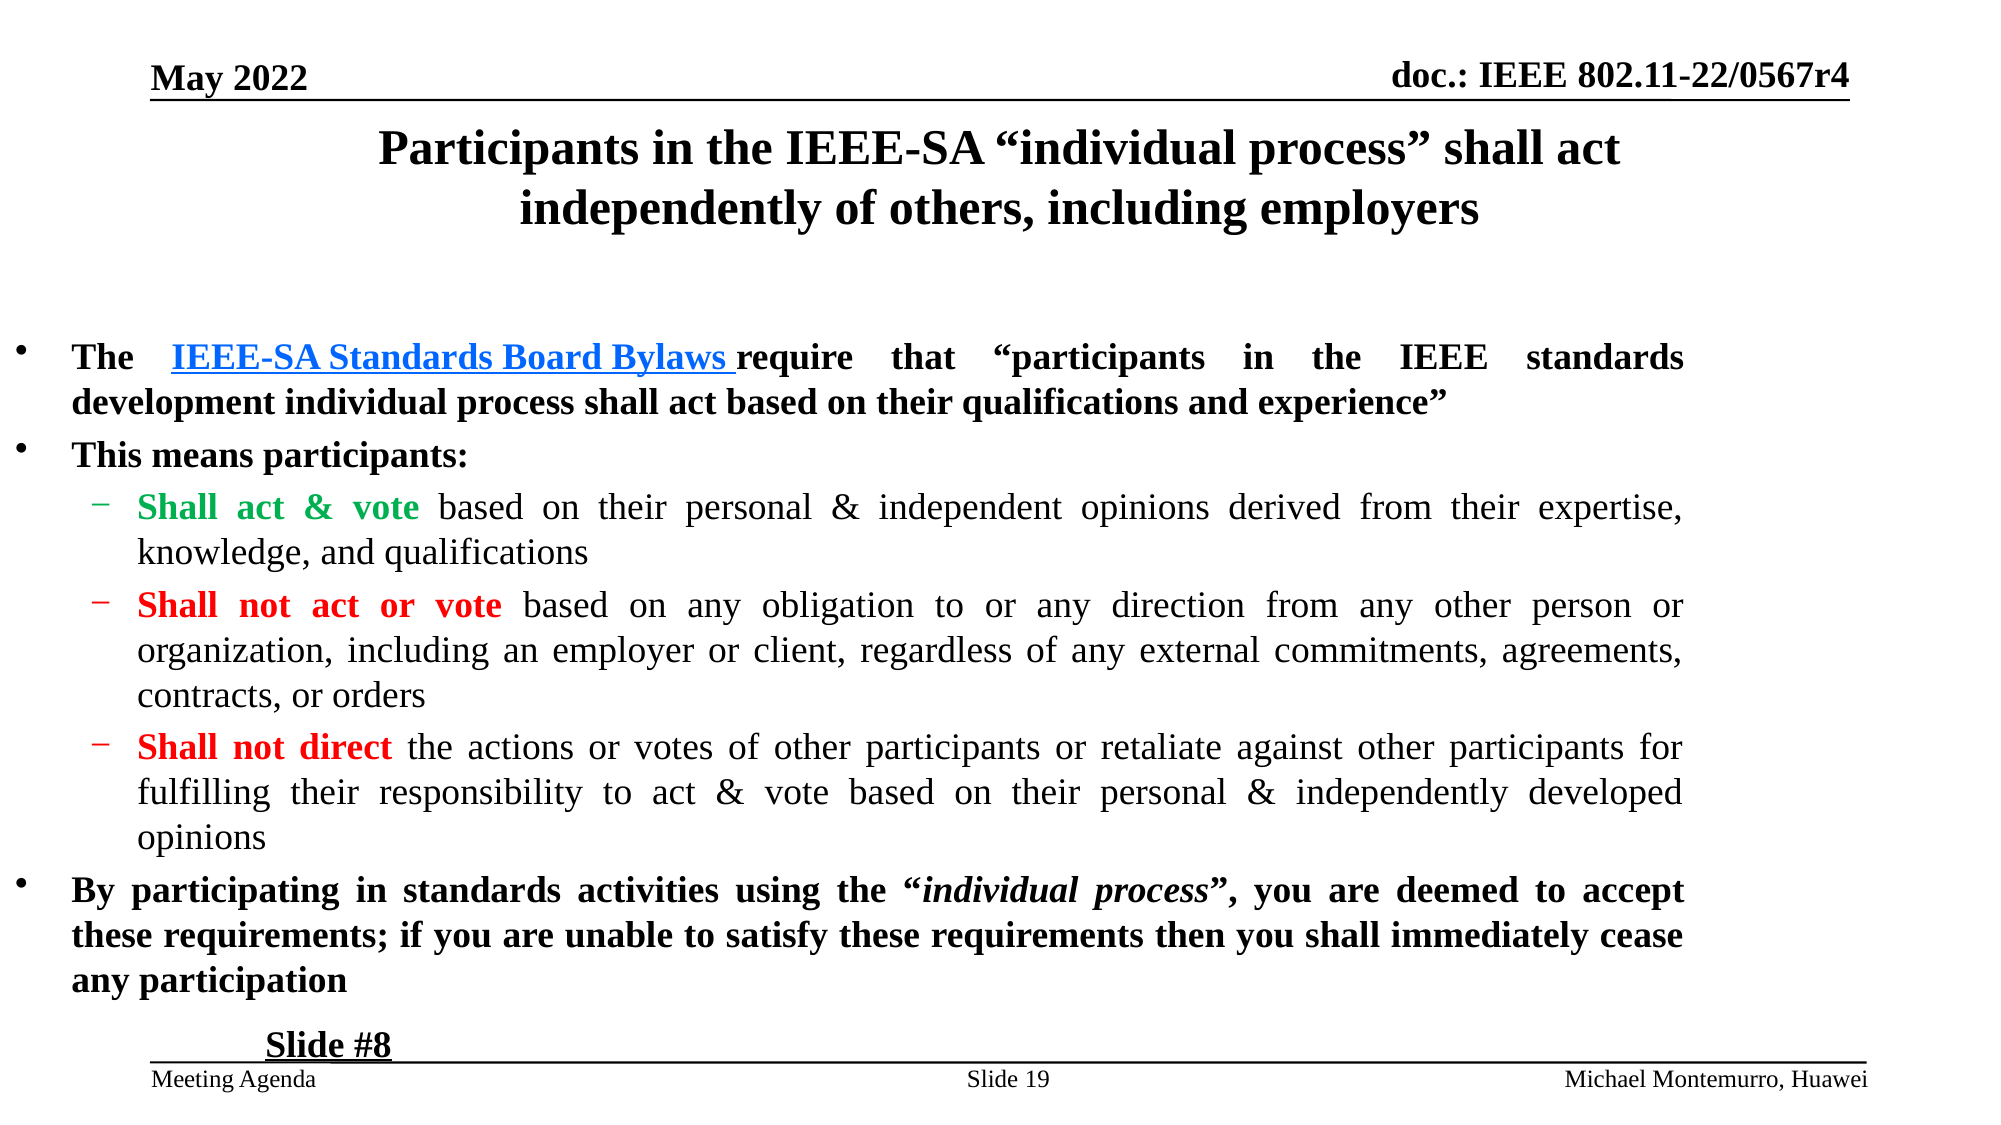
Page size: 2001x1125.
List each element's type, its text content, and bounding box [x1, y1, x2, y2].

footer Michael Montemurro, Huawei [1266, 1061, 1869, 1093]
slide_number Slide 19 [964, 1061, 1053, 1093]
text_box Participants in the IEEE-SA “individual process” shall act independently of others, including employers [362, 87, 1638, 263]
list The IEEE-SA Standards Board Bylaws require that “participants in the IEEE standards development individual process shall act based on their qualifications and experience” This means participants: Shall act & vote based on their personal & independent opinions derived from their expertise, knowledge, and qualifications Shall not act or vote based on any obligation to or any direction from any other person or organization, including an employer or client, regardless of any external commitments, agreements, contracts, or orders Shall not direct the actions or votes of other participants or retaliate against other participants for fulfilling their responsibility to act & vote based on their personal & independently developed opinions By participating in standards activities using the “individual process”, you are deemed to accept these requirements; if you are unable to satisfy these requirements then you shall immediately cease any participation [0, 324, 1700, 1000]
text_box Slide #8 [250, 1012, 407, 1073]
